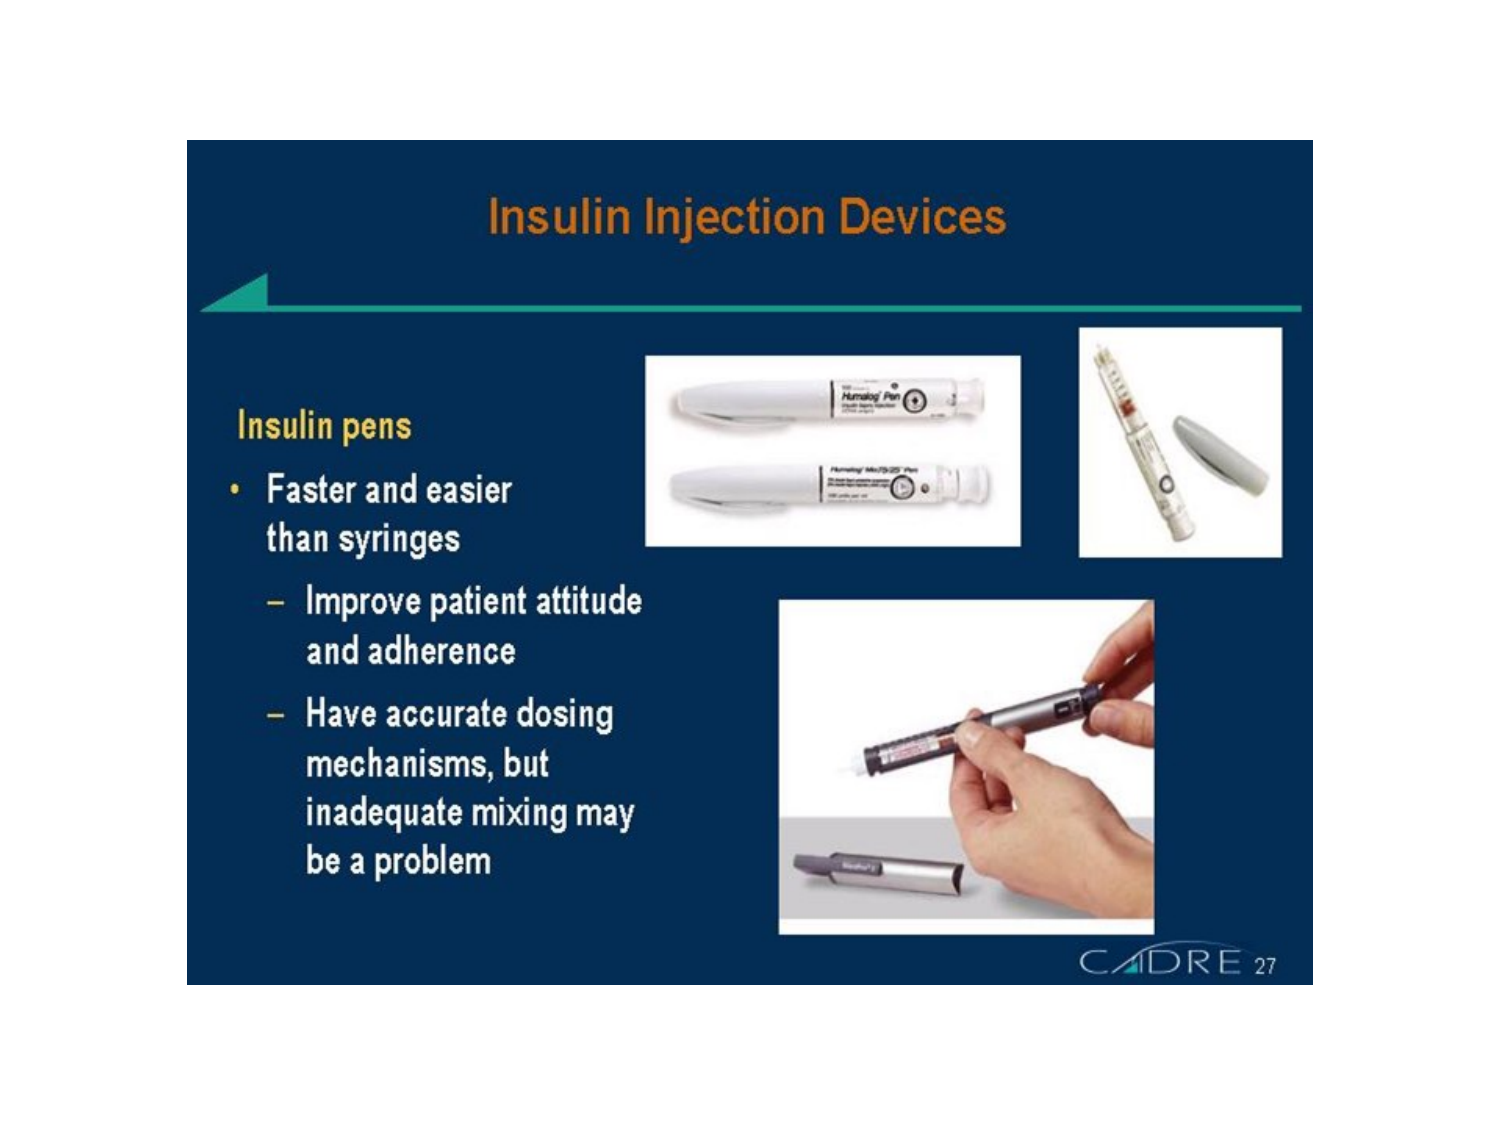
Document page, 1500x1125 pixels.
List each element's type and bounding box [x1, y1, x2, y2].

picture [187, 140, 1313, 985]
